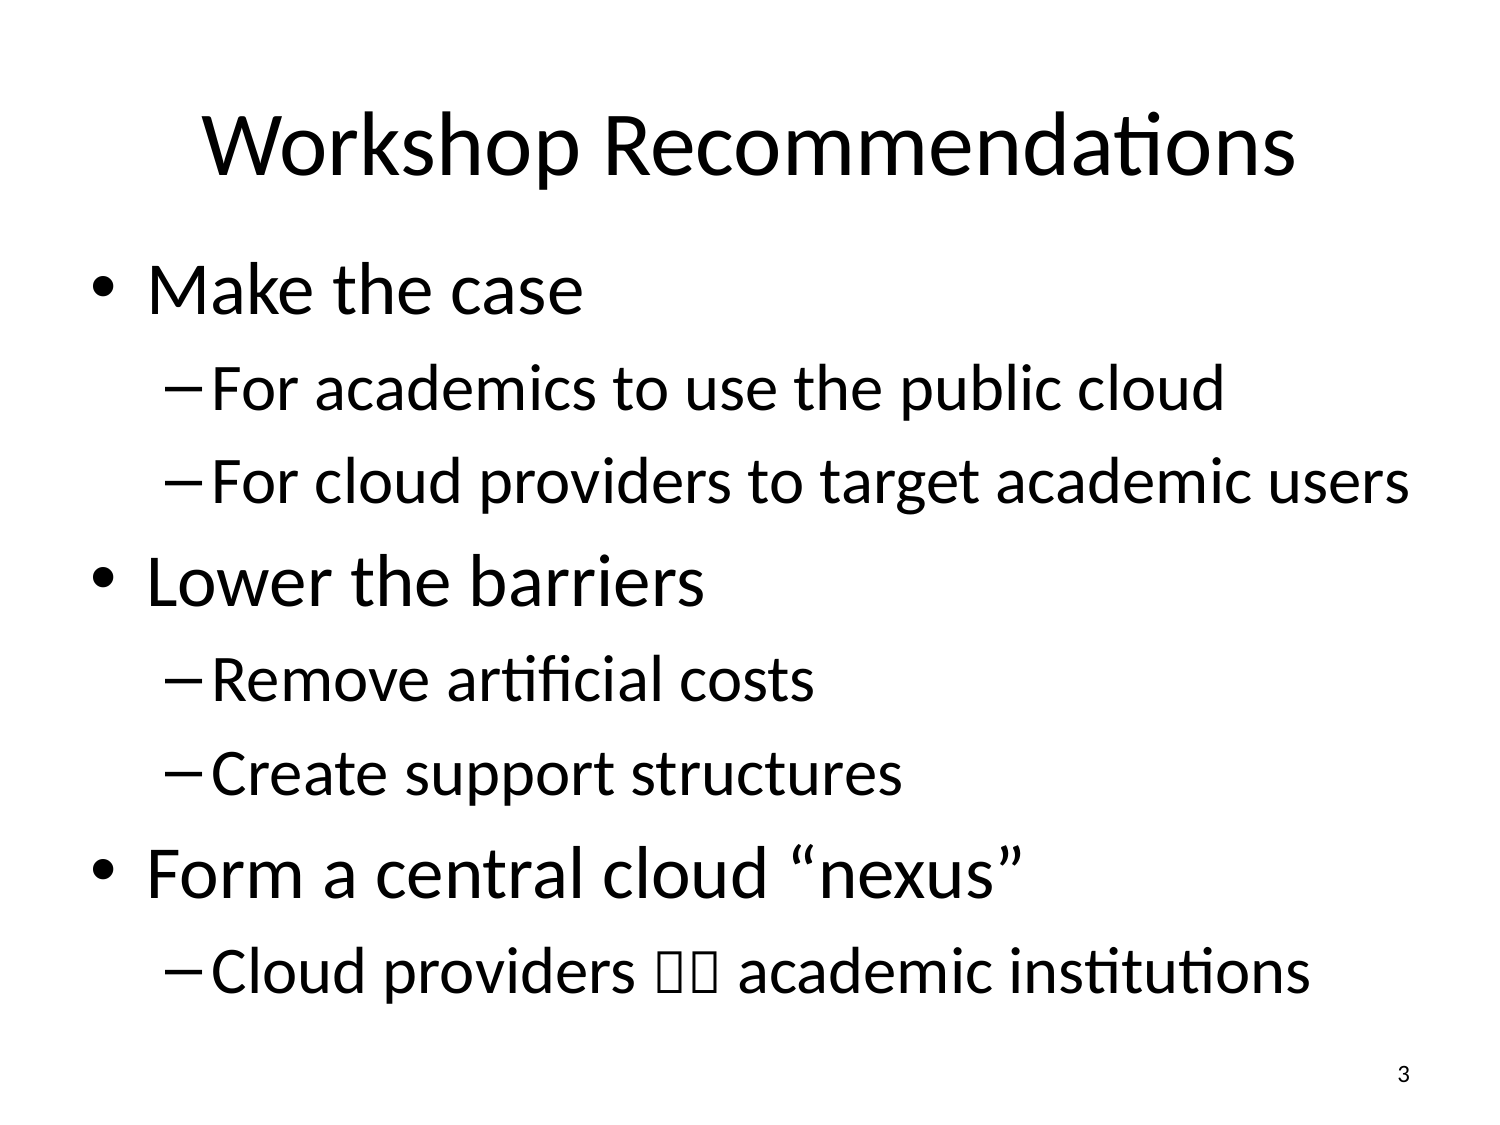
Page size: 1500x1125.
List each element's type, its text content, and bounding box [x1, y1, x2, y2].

list Make the case For academics to use the public cloud For cloud providers to target academic users Lower the barriers Remove artificial costs Create support structures Form a central cloud “nexus” Cloud providers  academic institutions [75, 232, 1457, 975]
slide_number 2 [1074, 1042, 1425, 1103]
title Workshop Recommendations [75, 45, 1425, 232]
